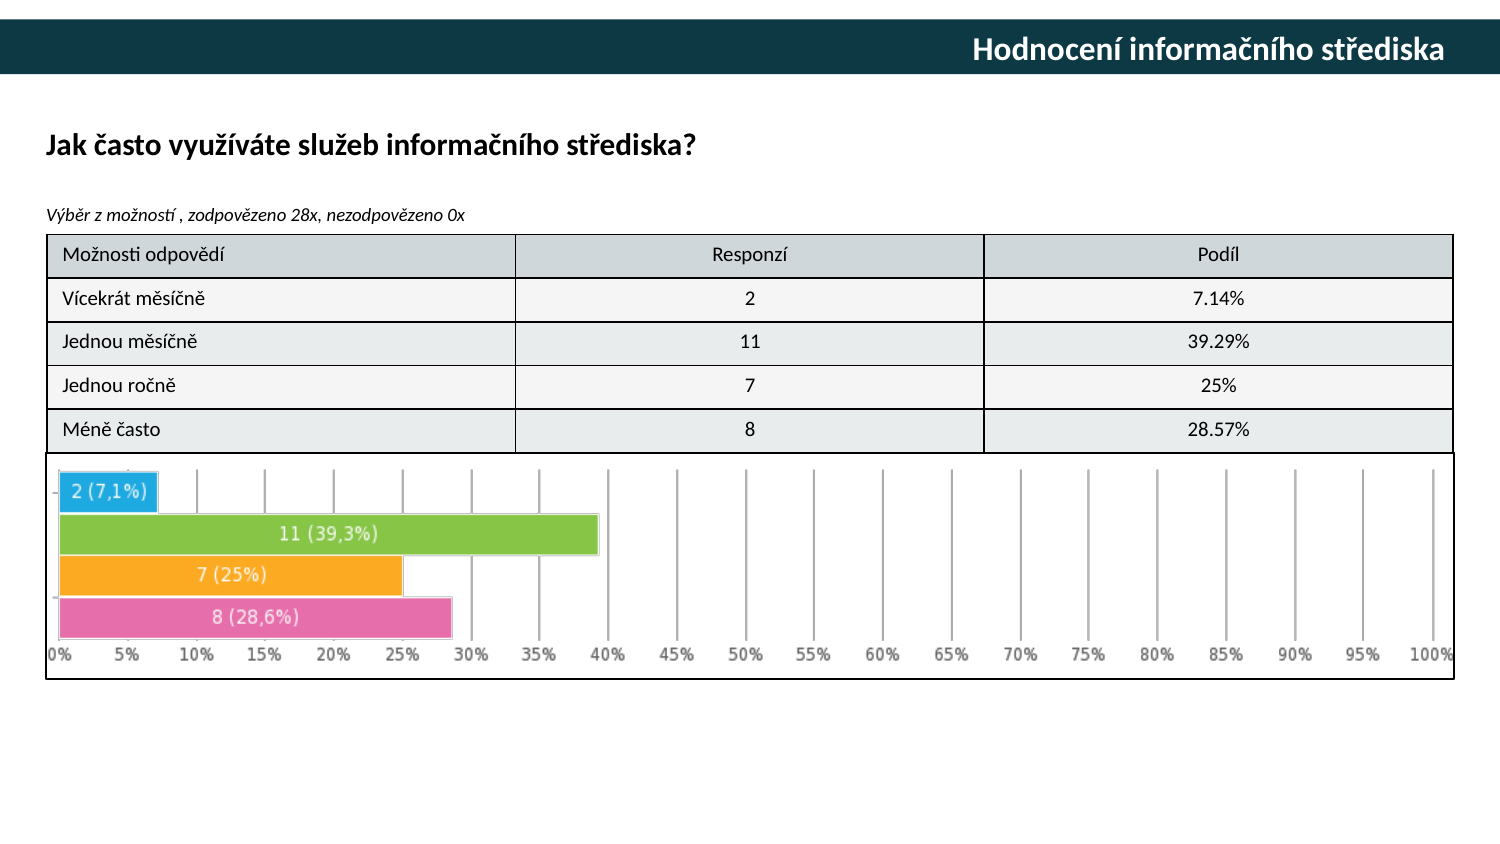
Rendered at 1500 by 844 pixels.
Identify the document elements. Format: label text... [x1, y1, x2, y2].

table_cell Jednou měsíčně [48, 323, 515, 365]
picture [46, 452, 1454, 679]
table_cell Jednou ročně [48, 366, 515, 408]
table_header Podíl [985, 235, 1452, 277]
table_cell 2 [516, 279, 983, 321]
table_cell 7.14% [985, 279, 1452, 321]
text_box Jak často využíváte služeb informačního střediska? [31, 117, 1469, 170]
table_cell 7 [516, 366, 983, 408]
table_header Možnosti odpovědí [48, 235, 515, 277]
table_cell 39.29% [985, 323, 1452, 365]
table_cell 11 [516, 323, 983, 365]
table_cell 25% [985, 366, 1452, 408]
table_cell Vícekrát měsíčně [48, 279, 515, 321]
table_cell 8 [516, 410, 983, 451]
table_cell 28.57% [985, 410, 1452, 452]
text_box Výběr z možností , zodpovězeno 28x, nezodpovězeno 0x [31, 195, 657, 233]
table_header Responzí [516, 235, 983, 277]
table_cell Méně často [48, 410, 515, 451]
